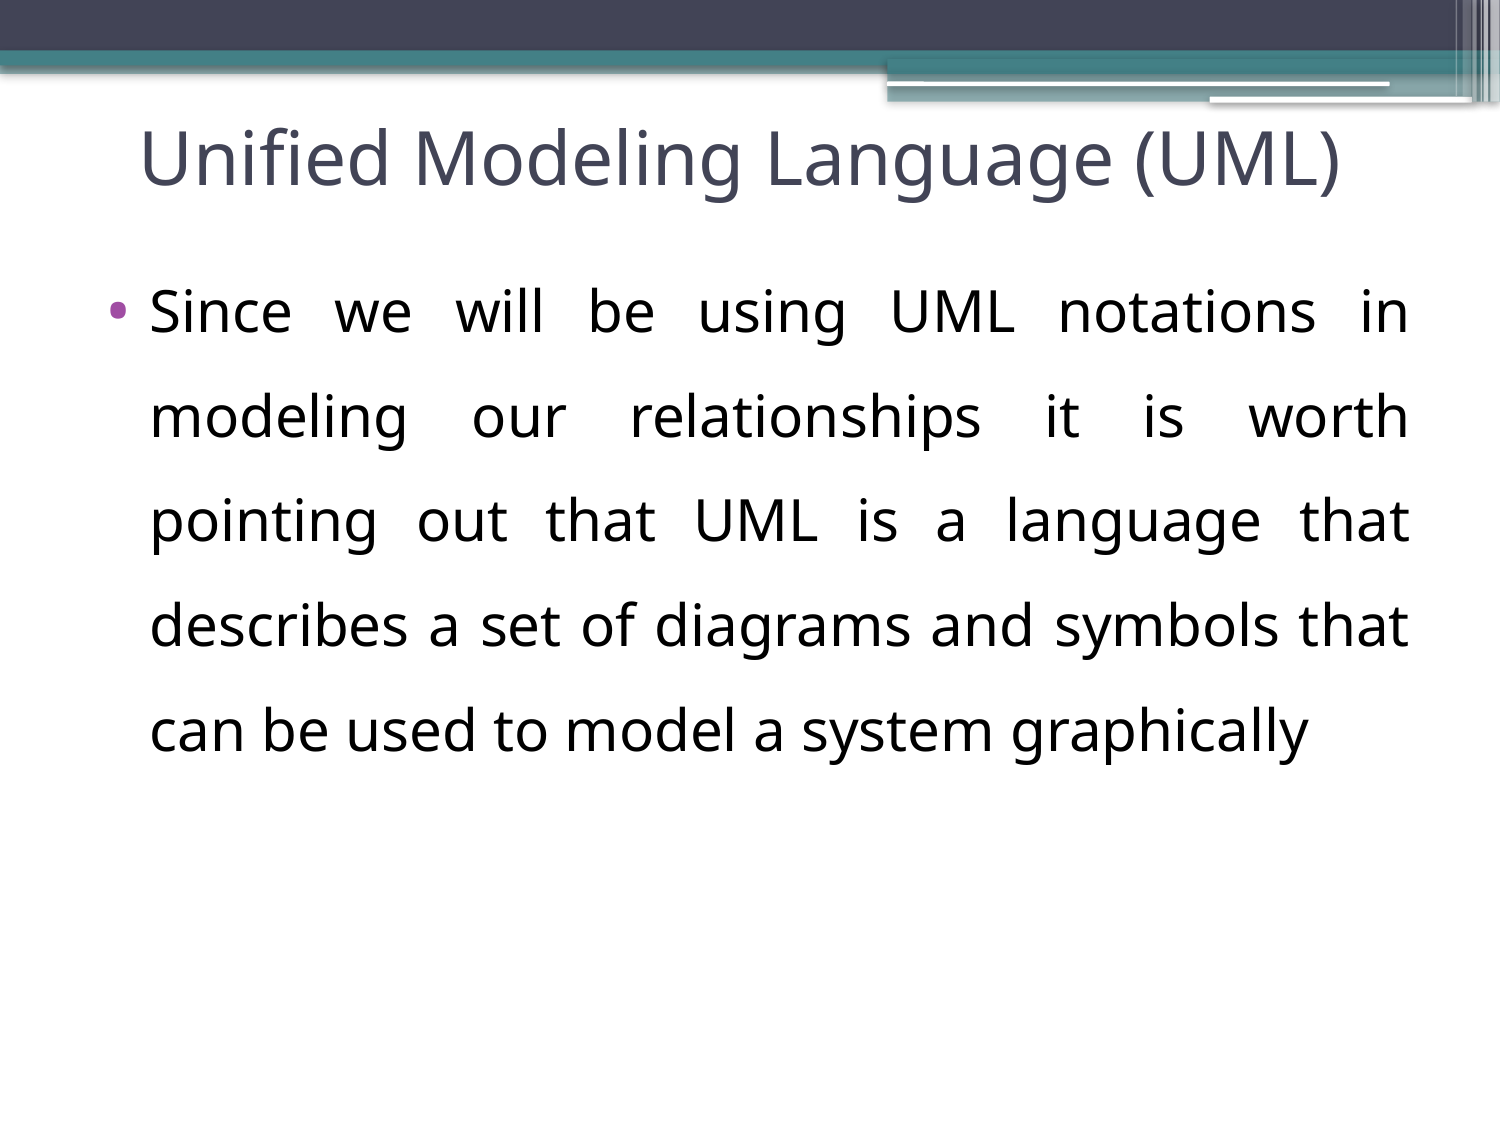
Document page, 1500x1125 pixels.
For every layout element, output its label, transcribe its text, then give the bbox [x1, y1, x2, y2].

list Since we will be using UML notations in modeling our relationships it is worth pointing out that UML is a language that describes a set of diagrams and symbols that can be used to model a system graphically [75, 231, 1425, 1079]
title Unified Modeling Language (UML) [75, 101, 1425, 209]
